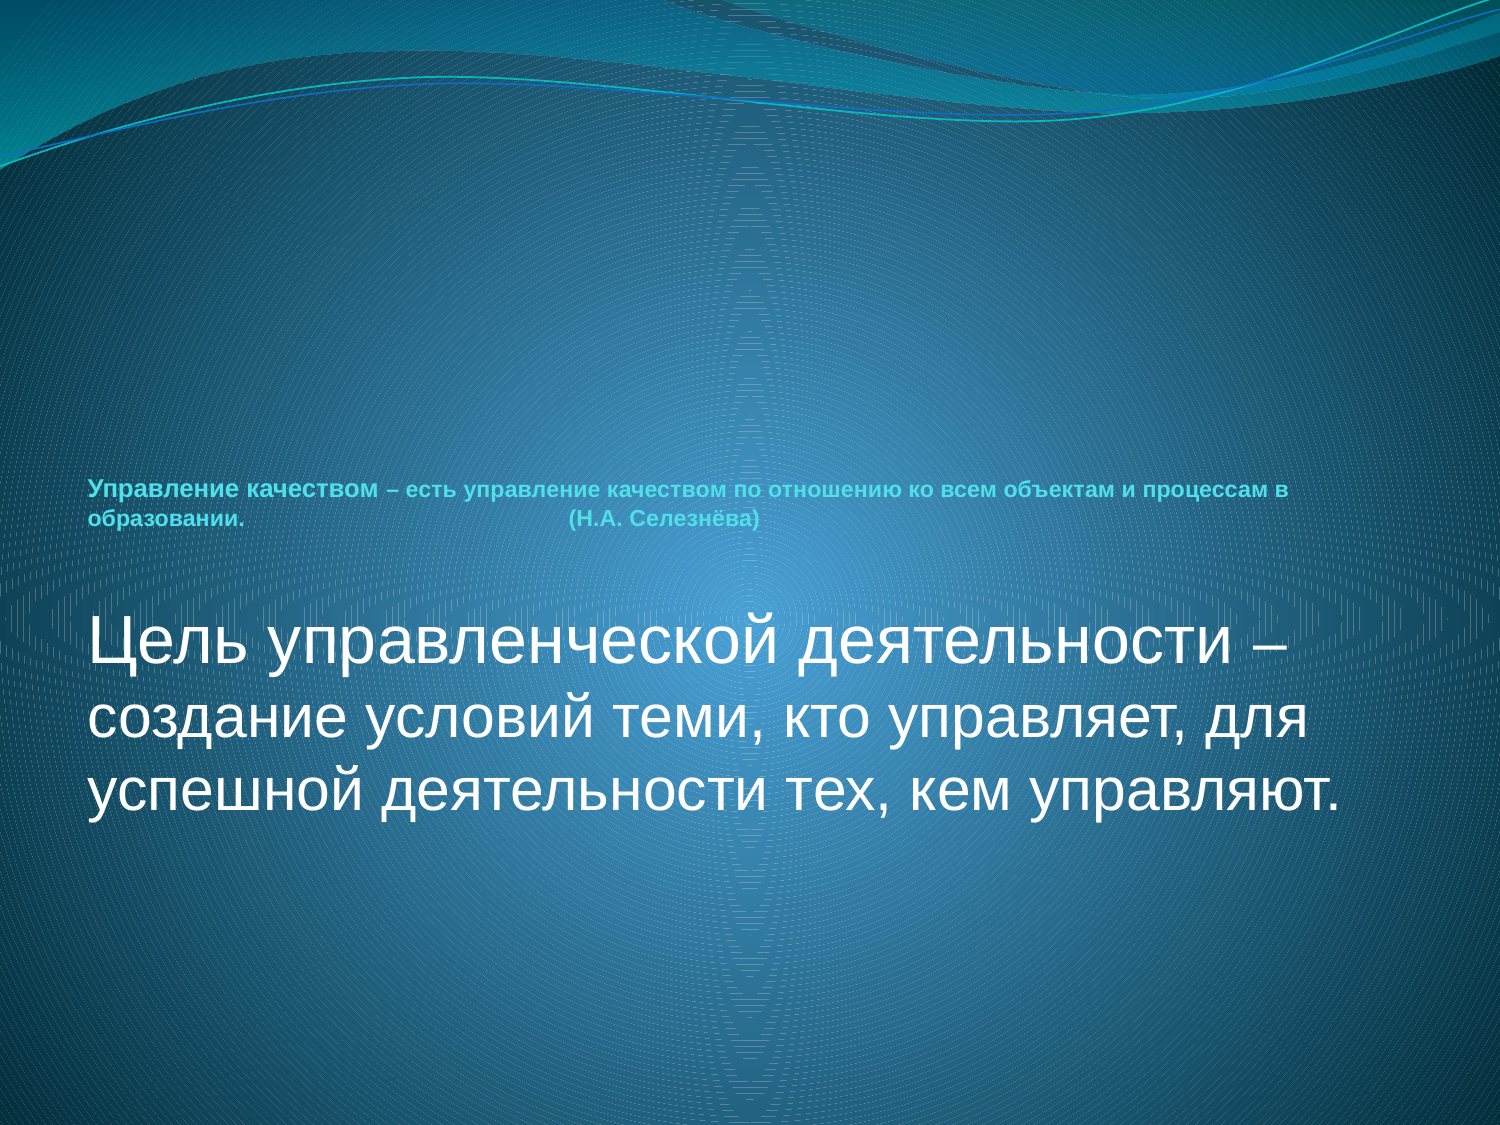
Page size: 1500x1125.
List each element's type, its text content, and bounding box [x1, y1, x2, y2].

subtitle Цель управленческой деятельности – создание условий теми, кто управляет, для успешной деятельности тех, кем управляют. [87, 492, 1376, 1008]
title Управление качеством – есть управление качеством по отношению ко всем объектам и процессам в образовании. (Н.А. Селезнёва) [87, 46, 1376, 492]
